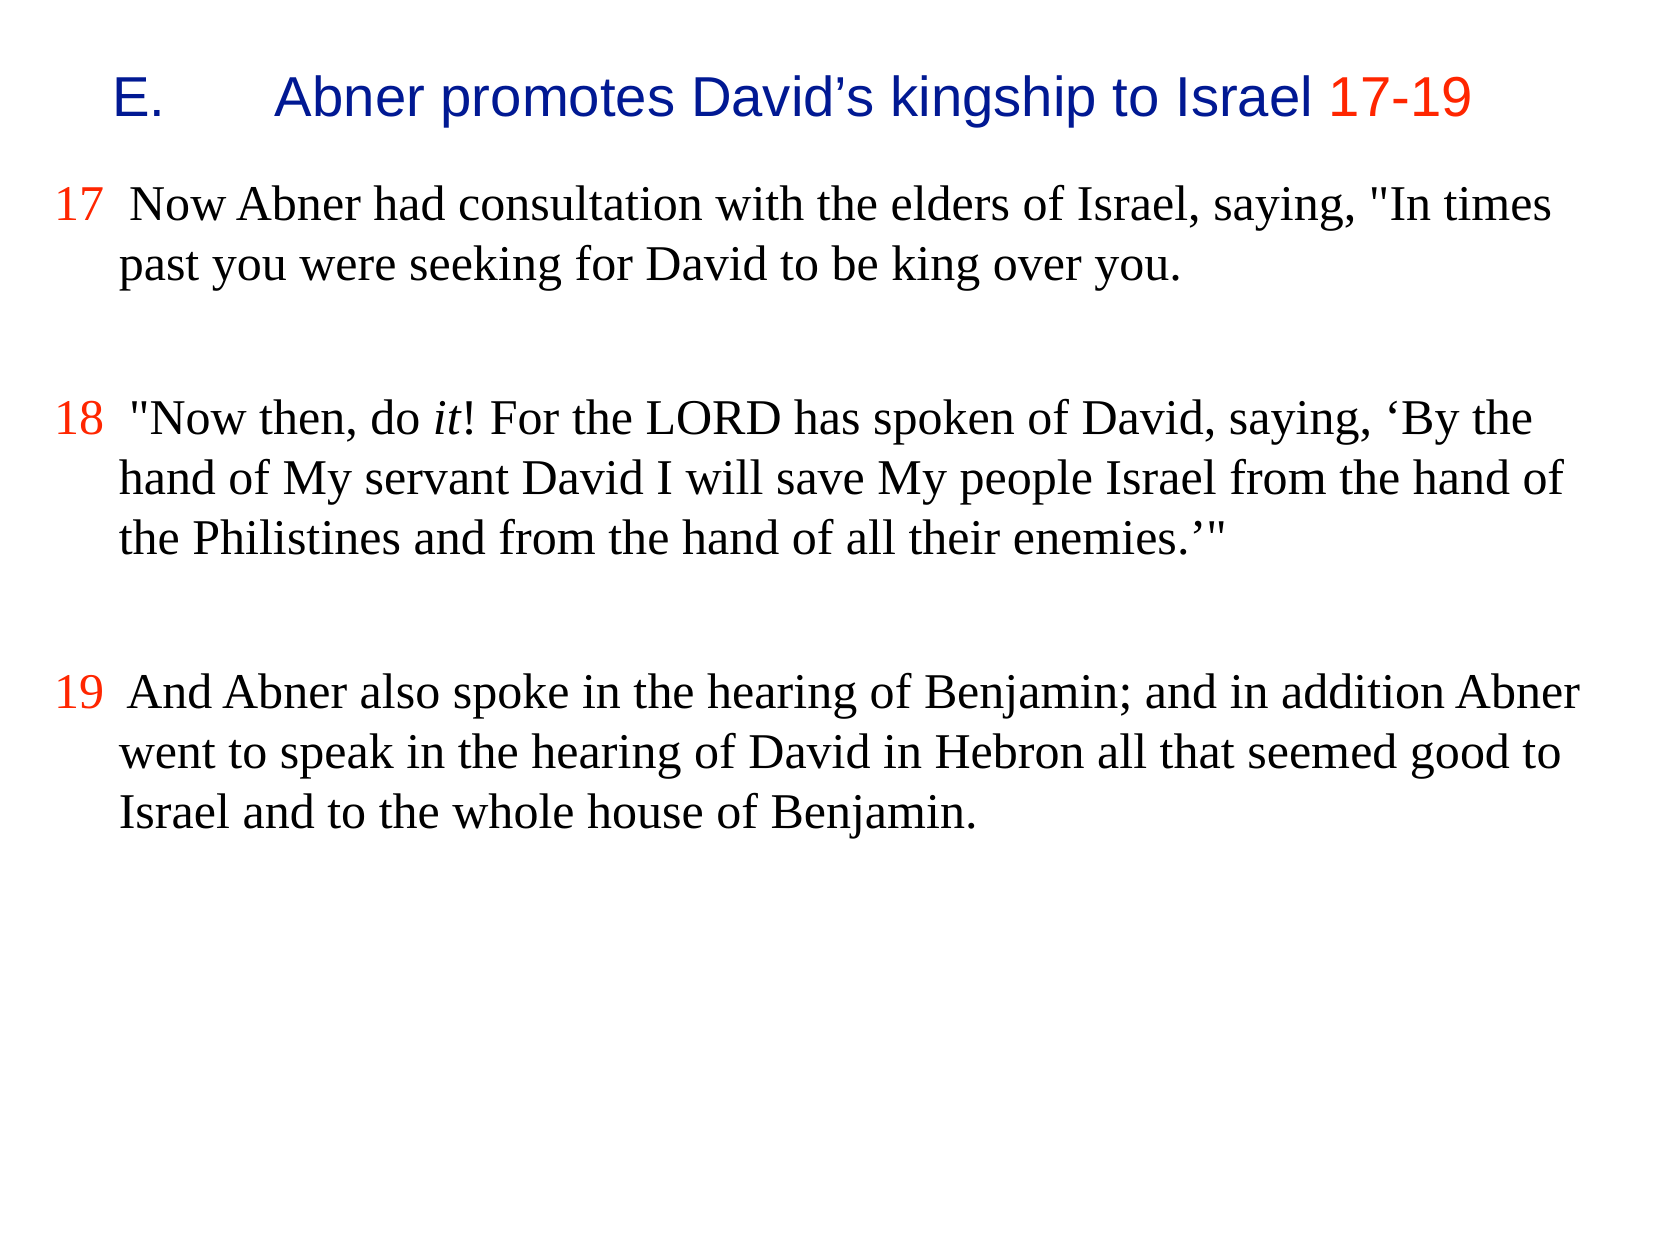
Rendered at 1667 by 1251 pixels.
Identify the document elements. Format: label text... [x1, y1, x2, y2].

list 17 Now Abner had consultation with the elders of Israel, saying, "In times past you were seeking for David to be king over you. 18 "Now then, do it! For the LORD has spoken of David, saying, ‘By the hand of My servant David I will save My people Israel from the hand of the Philistines and from the hand of all their enemies.’" 19 And Abner also spoke in the hearing of Benjamin; and in addition Abner went to speak in the hearing of David in Hebron all that seemed good to Israel and to the whole house of Benjamin. [30, 161, 1591, 1250]
title E. Abner promotes David’s kingship to Israel 17-19 [111, 32, 1505, 155]
